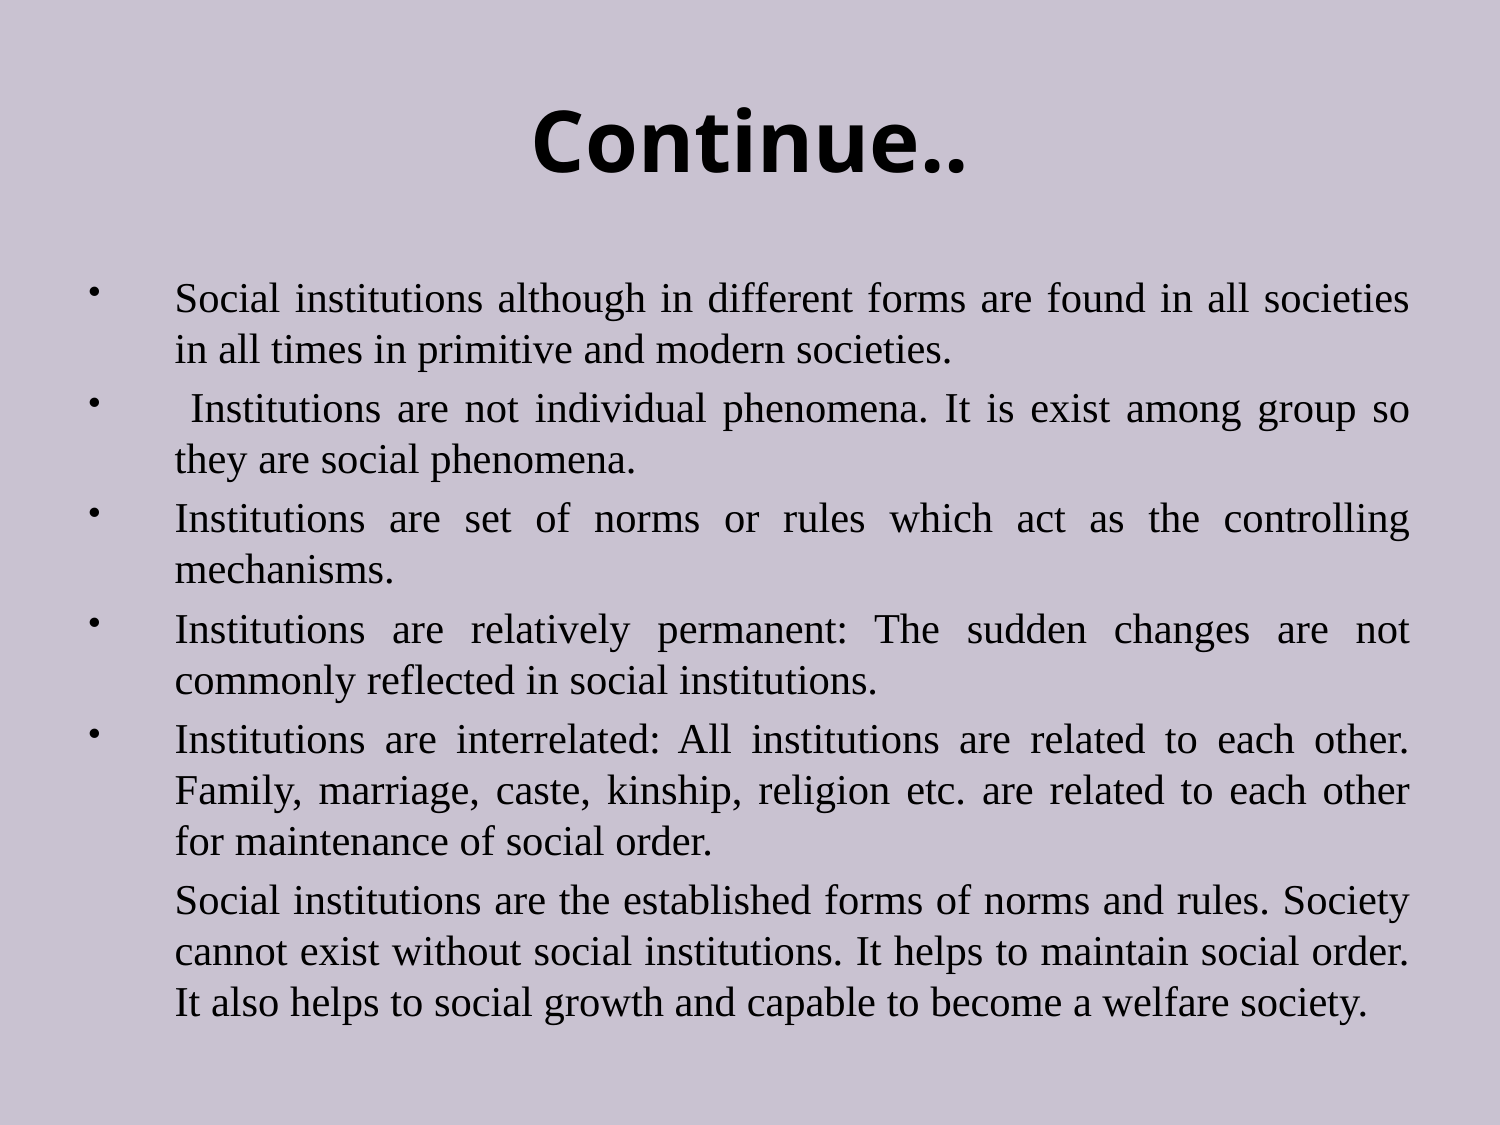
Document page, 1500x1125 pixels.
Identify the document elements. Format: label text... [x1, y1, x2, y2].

title Continue.. [75, 45, 1425, 233]
list Social institutions although in different forms are found in all societies in all times in primitive and modern societies. Institutions are not individual phenomena. It is exist among group so they are social phenomena. Institutions are set of norms or rules which act as the controlling mechanisms. Institutions are relatively permanent: The sudden changes are not commonly reflected in social institutions. Institutions are interrelated: All institutions are related to each other. Family, marriage, caste, kinship, religion etc. are related to each other for maintenance of social order. Social institutions are the established forms of norms and rules. Society cannot exist without social institutions. It helps to maintain social order. It also helps to social growth and capable to become a welfare society. [75, 262, 1425, 1035]
